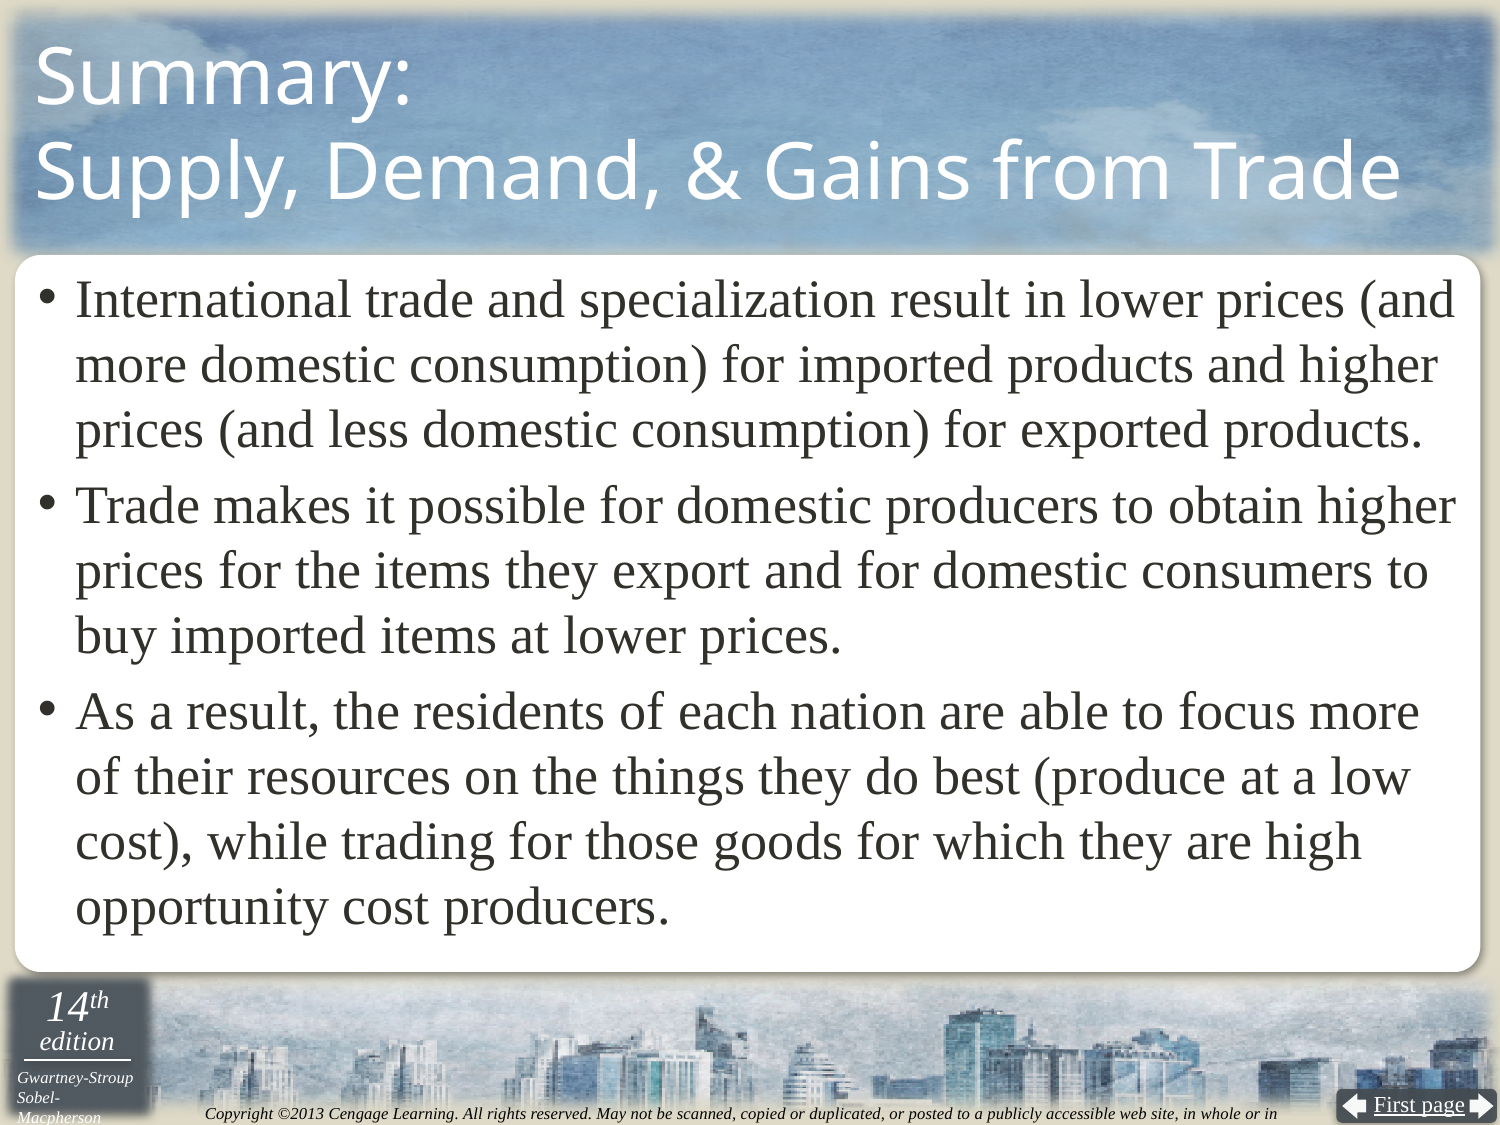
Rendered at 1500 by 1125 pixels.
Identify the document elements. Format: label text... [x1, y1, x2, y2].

text_box [27, 128, 1481, 238]
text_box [23, 31, 1484, 242]
list International trade and specialization result in lower prices (and more domestic consumption) for imported products and higher prices (and less domestic consumption) for exported products. Trade makes it possible for domestic producers to obtain higher prices for the items they export and for domestic consumers to buy imported items at lower prices. As a result, the residents of each nation are able to focus more of their resources on the things they do best (produce at a low cost), while trading for those goods for which they are high opportunity cost producers. [23, 256, 1481, 992]
text_box [14, 261, 23, 966]
picture [153, 994, 1479, 1091]
title Summary: Supply, Demand, & Gains from Trade [19, 18, 1481, 128]
